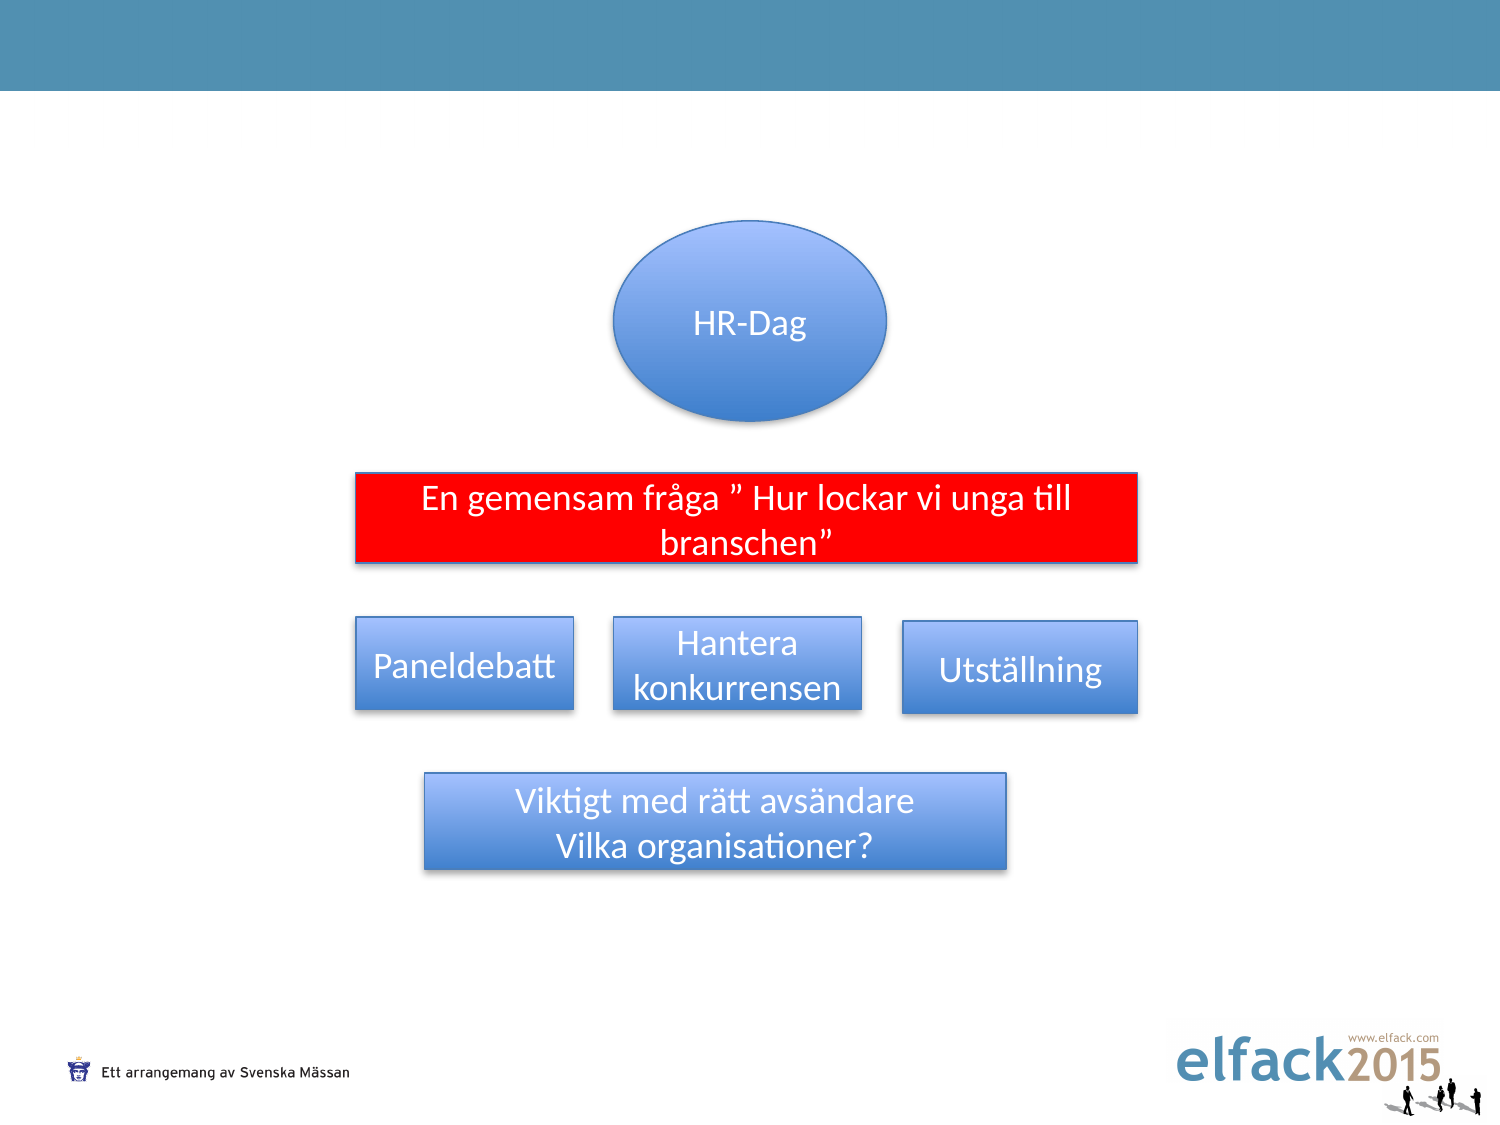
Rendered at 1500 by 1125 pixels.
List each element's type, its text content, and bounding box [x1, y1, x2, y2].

picture [1166, 1018, 1487, 1123]
text_box En gemensam fråga ” Hur lockar vi unga till branschen” [355, 472, 1138, 564]
picture [0, 0, 1500, 149]
text_box Utställning [902, 620, 1138, 714]
text_box Hantera konkurrensen [613, 616, 862, 710]
text_box Paneldebatt [355, 616, 574, 710]
text_box Viktigt med rätt avsändare Vilka organisationer? [424, 772, 1007, 870]
picture [0, 1056, 381, 1112]
text_box HR-Dag [612, 220, 888, 422]
